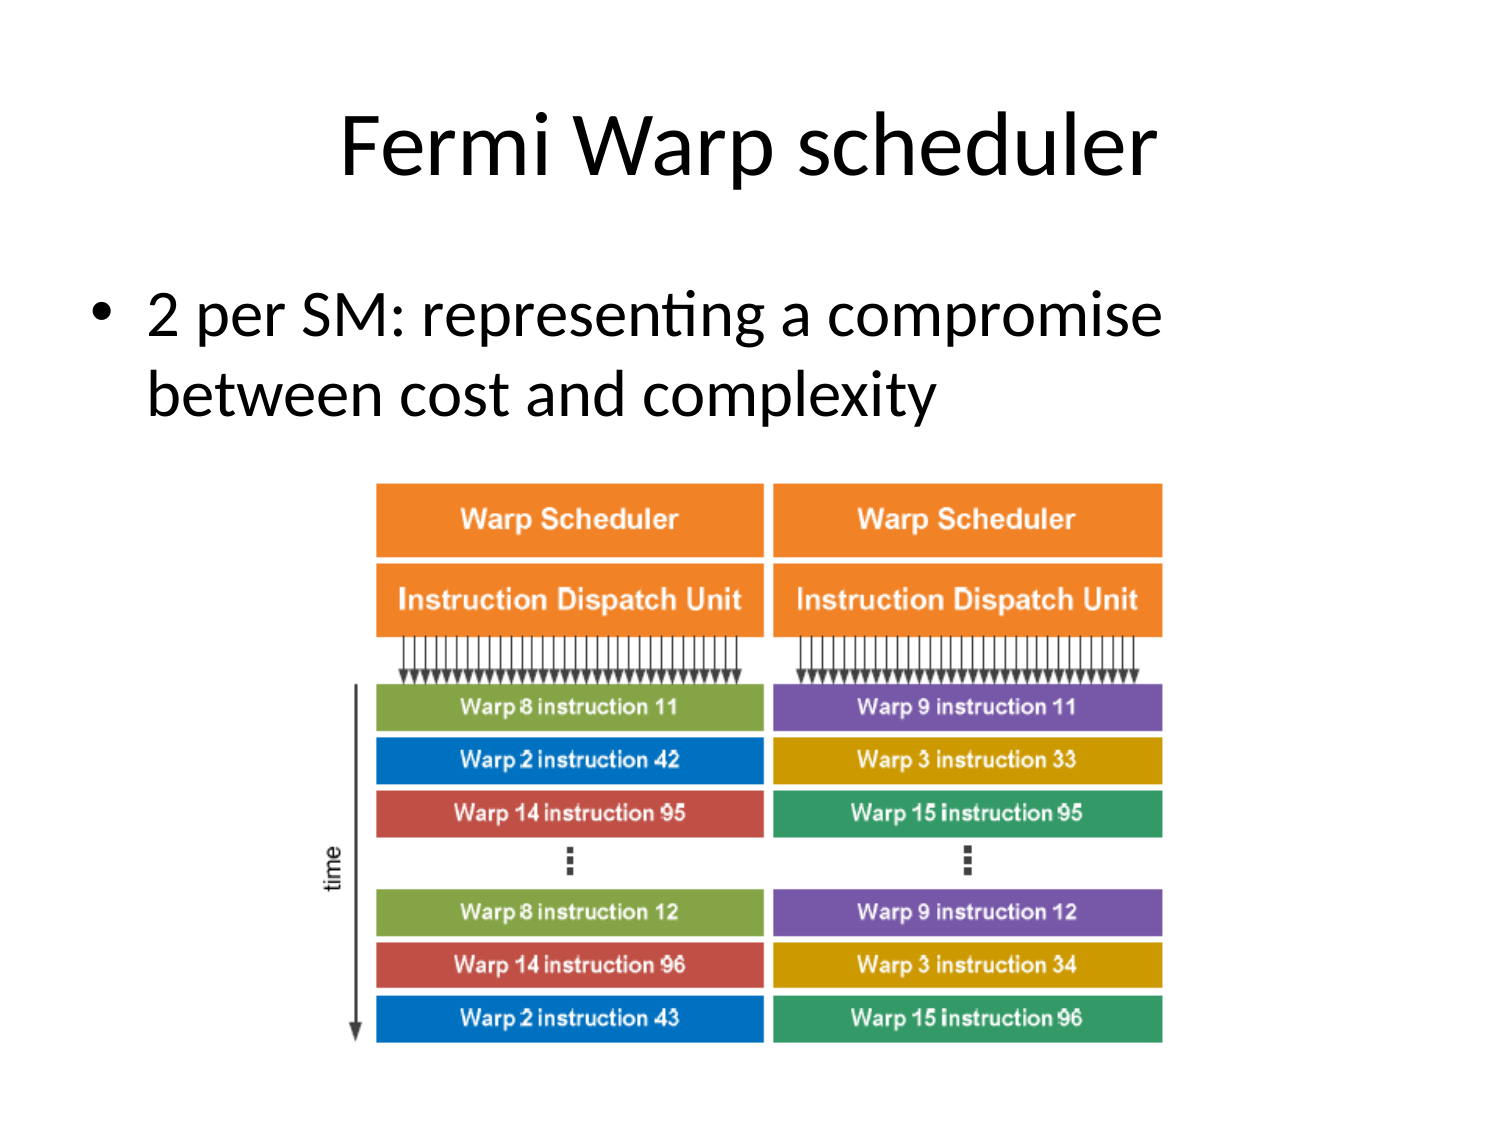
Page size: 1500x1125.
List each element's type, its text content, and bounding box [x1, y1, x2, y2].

list 2 per SM: representing a compromise between cost and complexity [75, 262, 1425, 450]
title Fermi Warp scheduler [75, 45, 1425, 233]
picture [224, 462, 1233, 1068]
